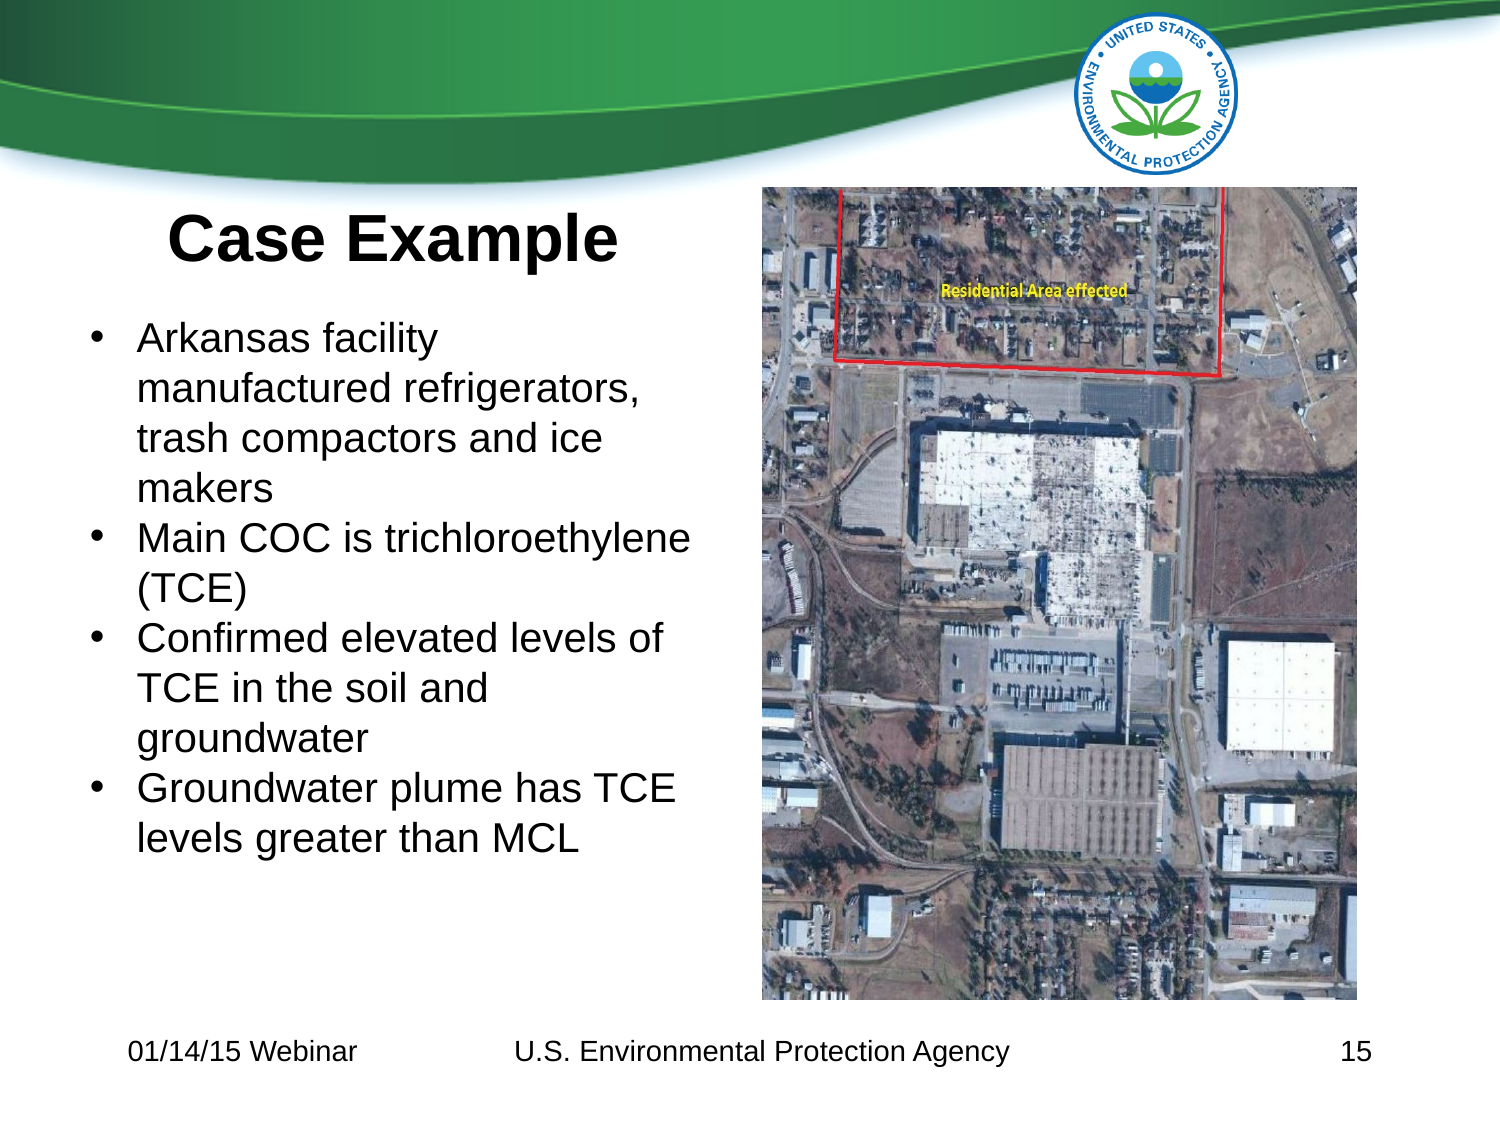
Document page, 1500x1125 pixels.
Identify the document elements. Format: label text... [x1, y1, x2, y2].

picture [1074, 12, 1238, 175]
footer U.S. Environmental Protection Agency [426, 1024, 1074, 1101]
text_box Arkansas facility manufactured refrigerators, trash compactors and ice makers Main COC is trichloroethylene (TCE) Confirmed elevated levels of TCE in the soil and groundwater Groundwater plume has TCE levels greater than MCL [75, 303, 713, 869]
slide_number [112, 1024, 426, 1101]
text_box Case Example [75, 187, 713, 283]
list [762, 187, 1358, 1001]
slide_number 15 [1074, 1024, 1388, 1101]
